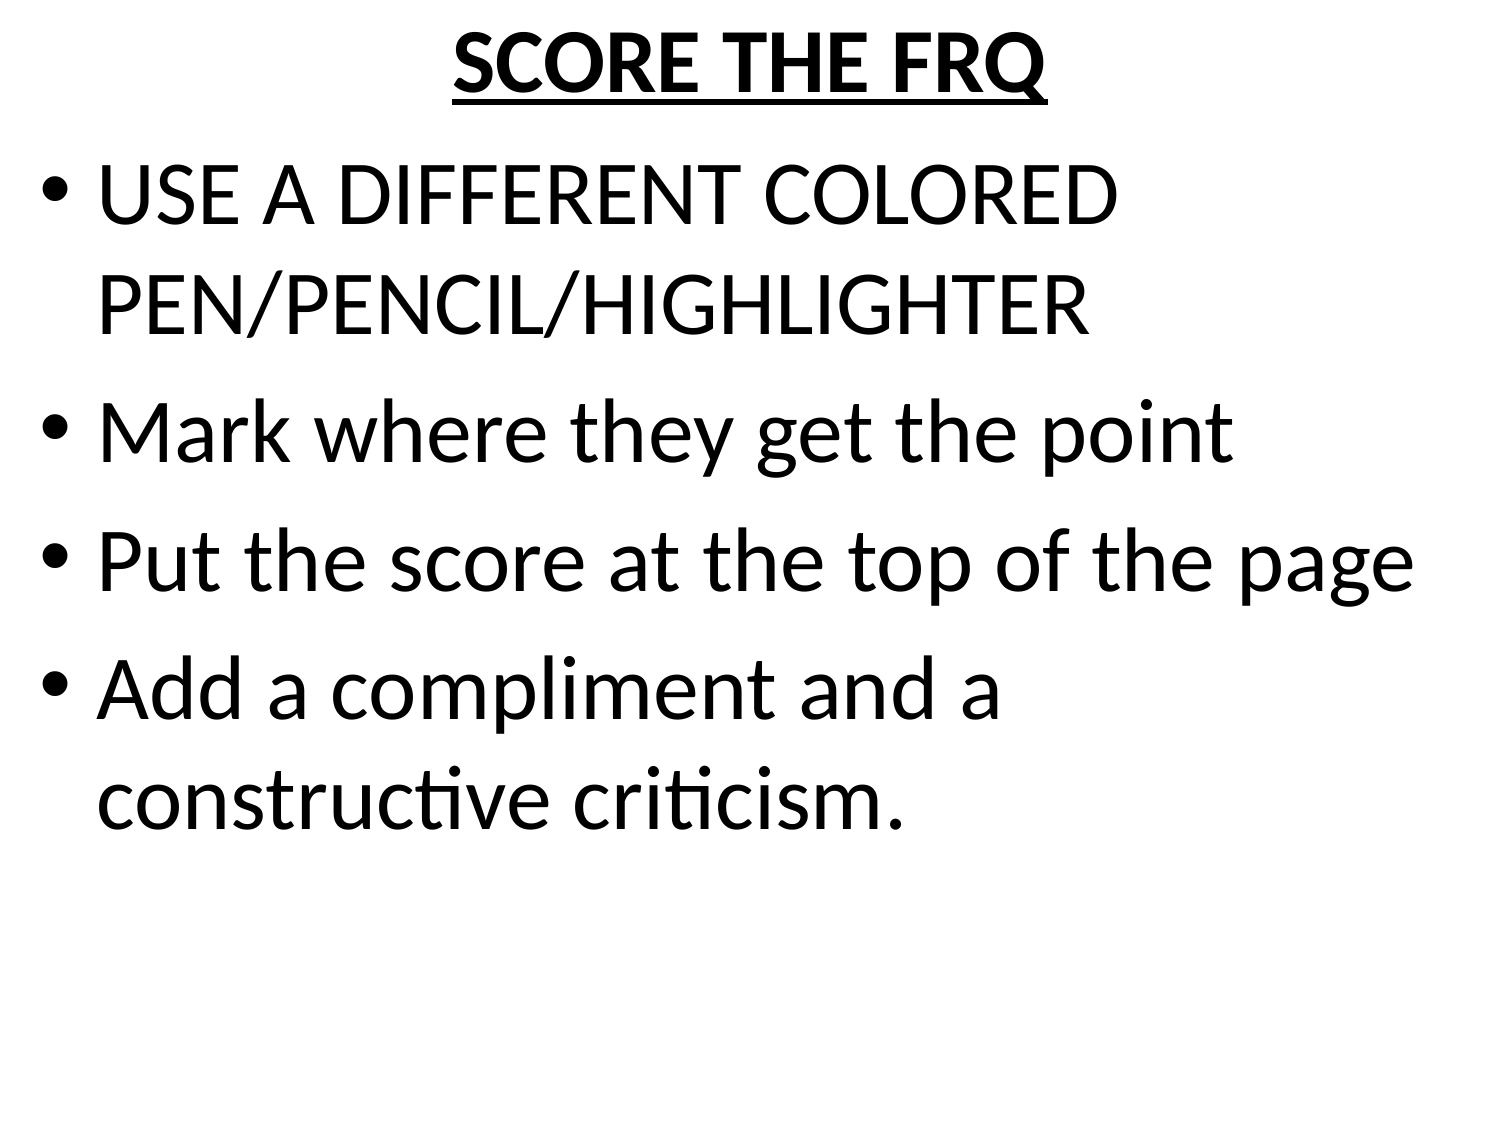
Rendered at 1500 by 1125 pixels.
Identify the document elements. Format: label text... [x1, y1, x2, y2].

list USE A DIFFERENT COLORED PEN/PENCIL/HIGHLIGHTER Mark where they get the point Put the score at the top of the page Add a compliment and a constructive criticism. [24, 125, 1475, 1005]
title SCORE THE FRQ [75, 0, 1425, 125]
